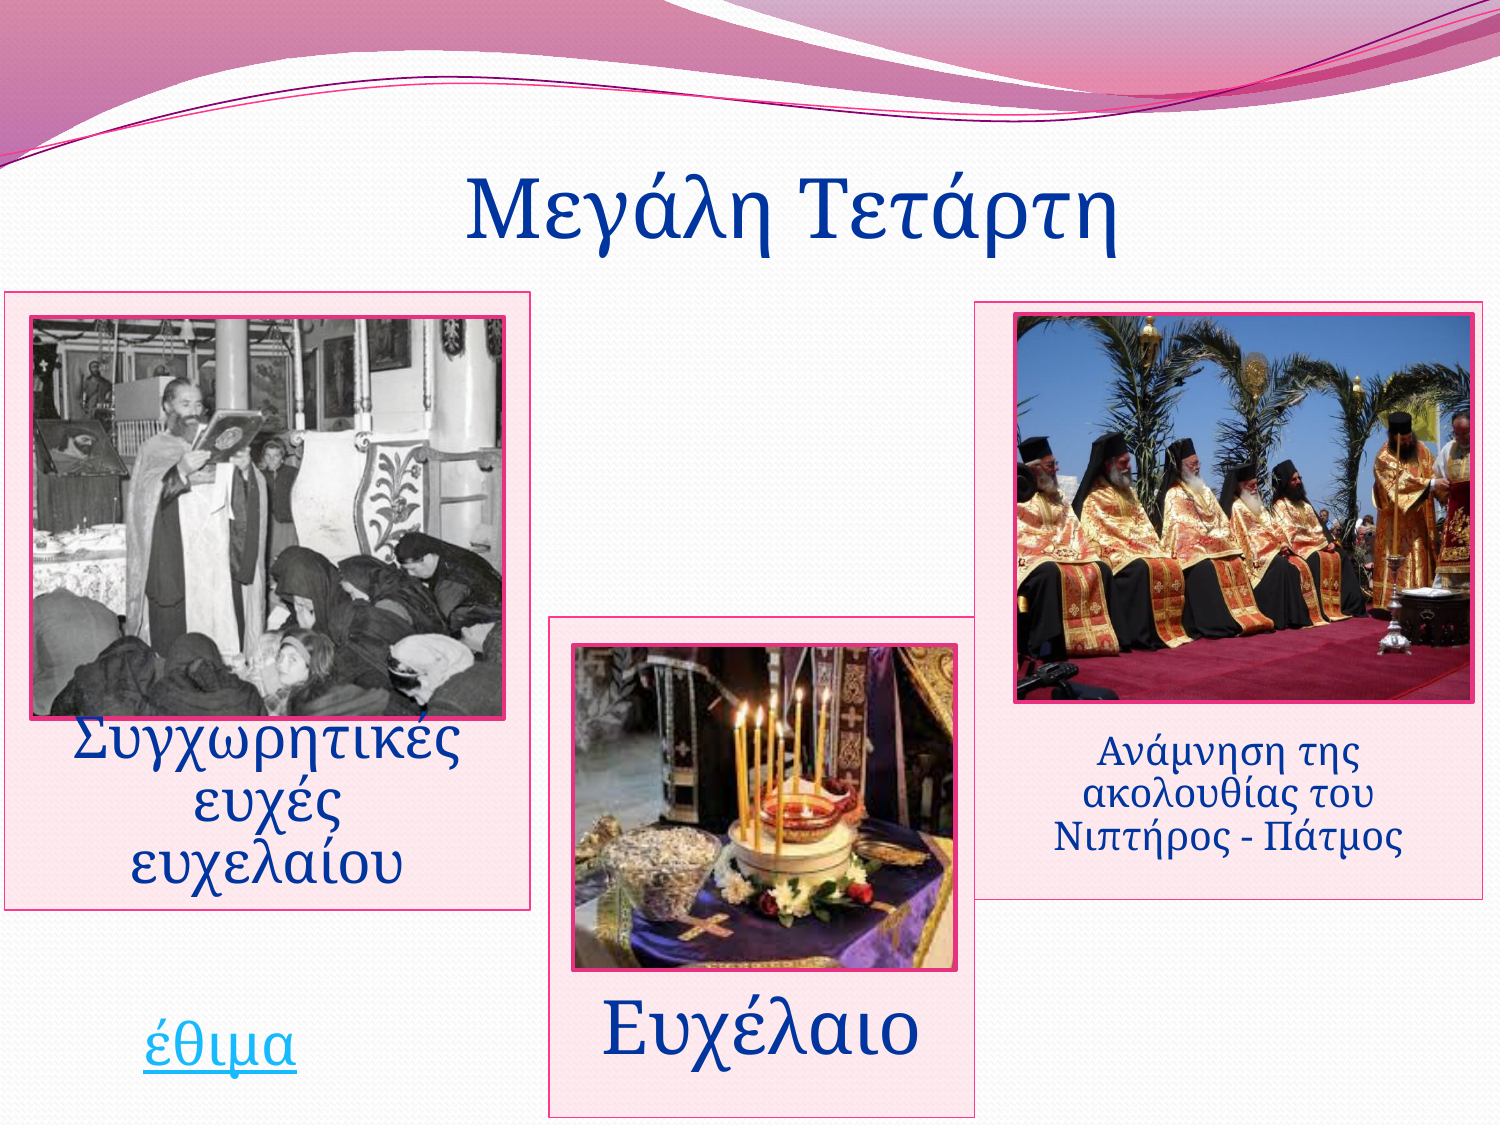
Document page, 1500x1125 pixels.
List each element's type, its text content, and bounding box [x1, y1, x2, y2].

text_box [548, 609, 975, 1125]
text_box έθιμα [128, 999, 312, 1094]
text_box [4, 258, 531, 944]
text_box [974, 290, 1483, 911]
text_box Μεγάλη Τετάρτη [449, 148, 1138, 263]
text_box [967, 609, 975, 922]
